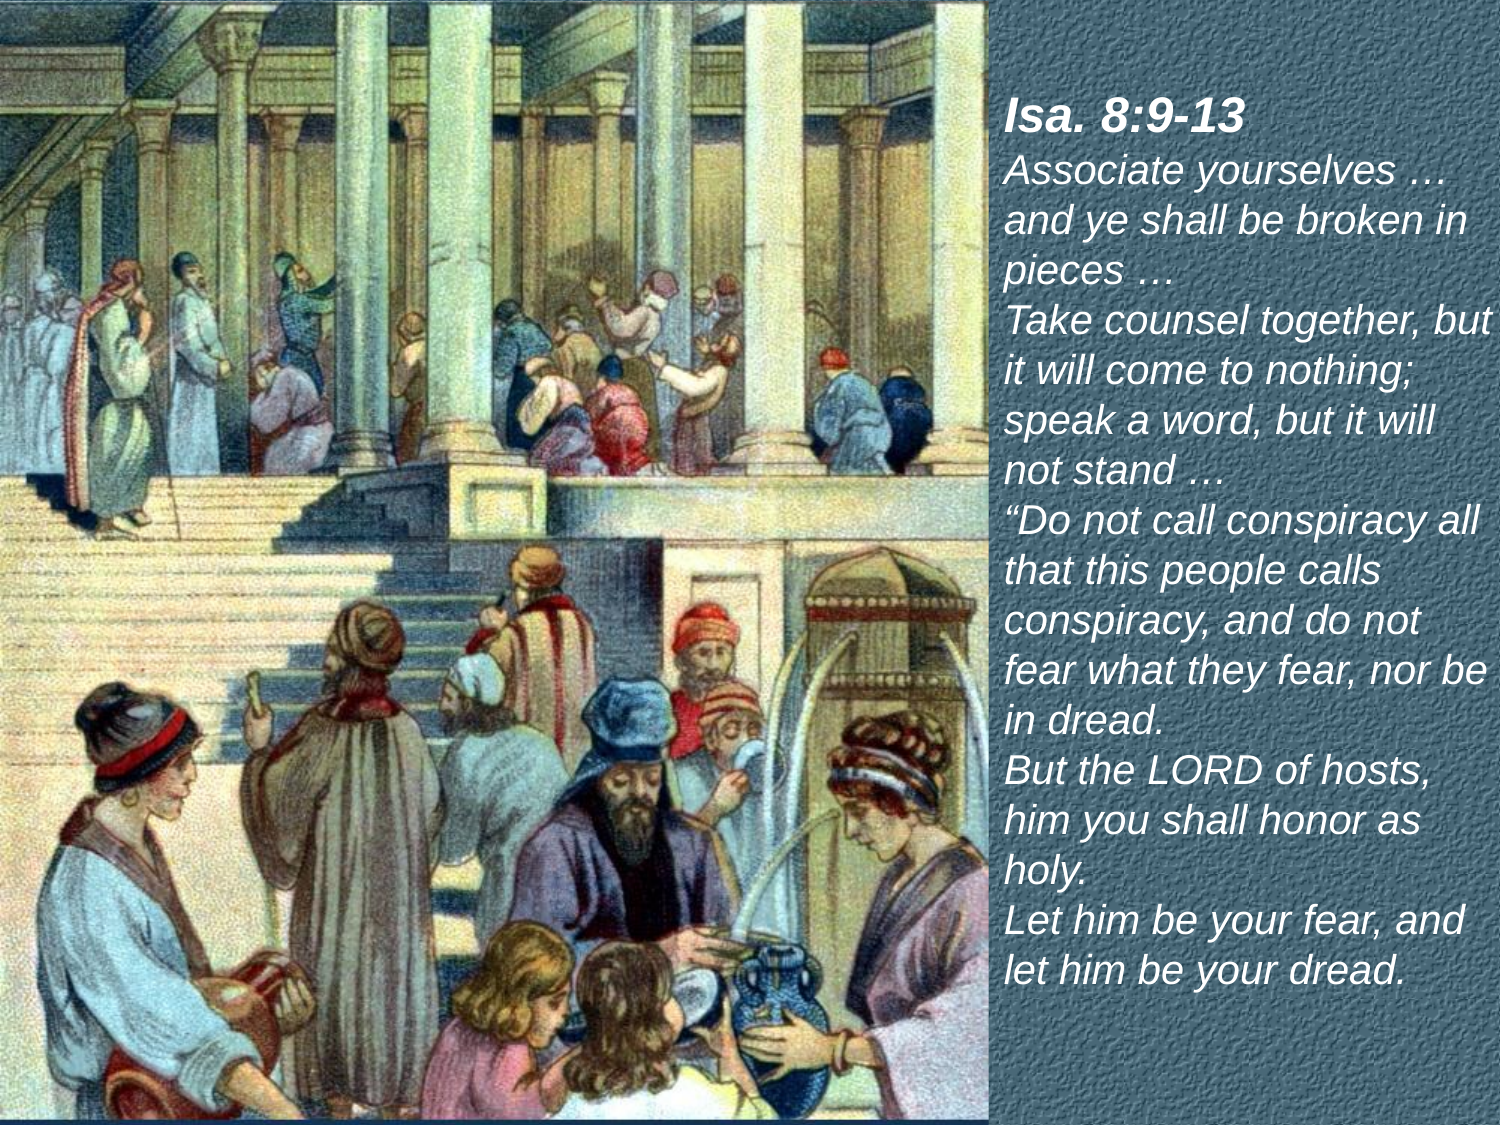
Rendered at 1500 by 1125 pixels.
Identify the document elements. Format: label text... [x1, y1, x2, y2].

text_box Isa. 8:9-13 Associate yourselves … and ye shall be broken in pieces … Take counsel together, but it will come to nothing; speak a word, but it will not stand … “Do not call conspiracy all that this people calls conspiracy, and do not fear what they fear, nor be in dread. But the LORD of hosts, him you shall honor as holy. Let him be your fear, and let him be your dread. [994, 74, 1500, 1110]
picture [0, 0, 1500, 1125]
